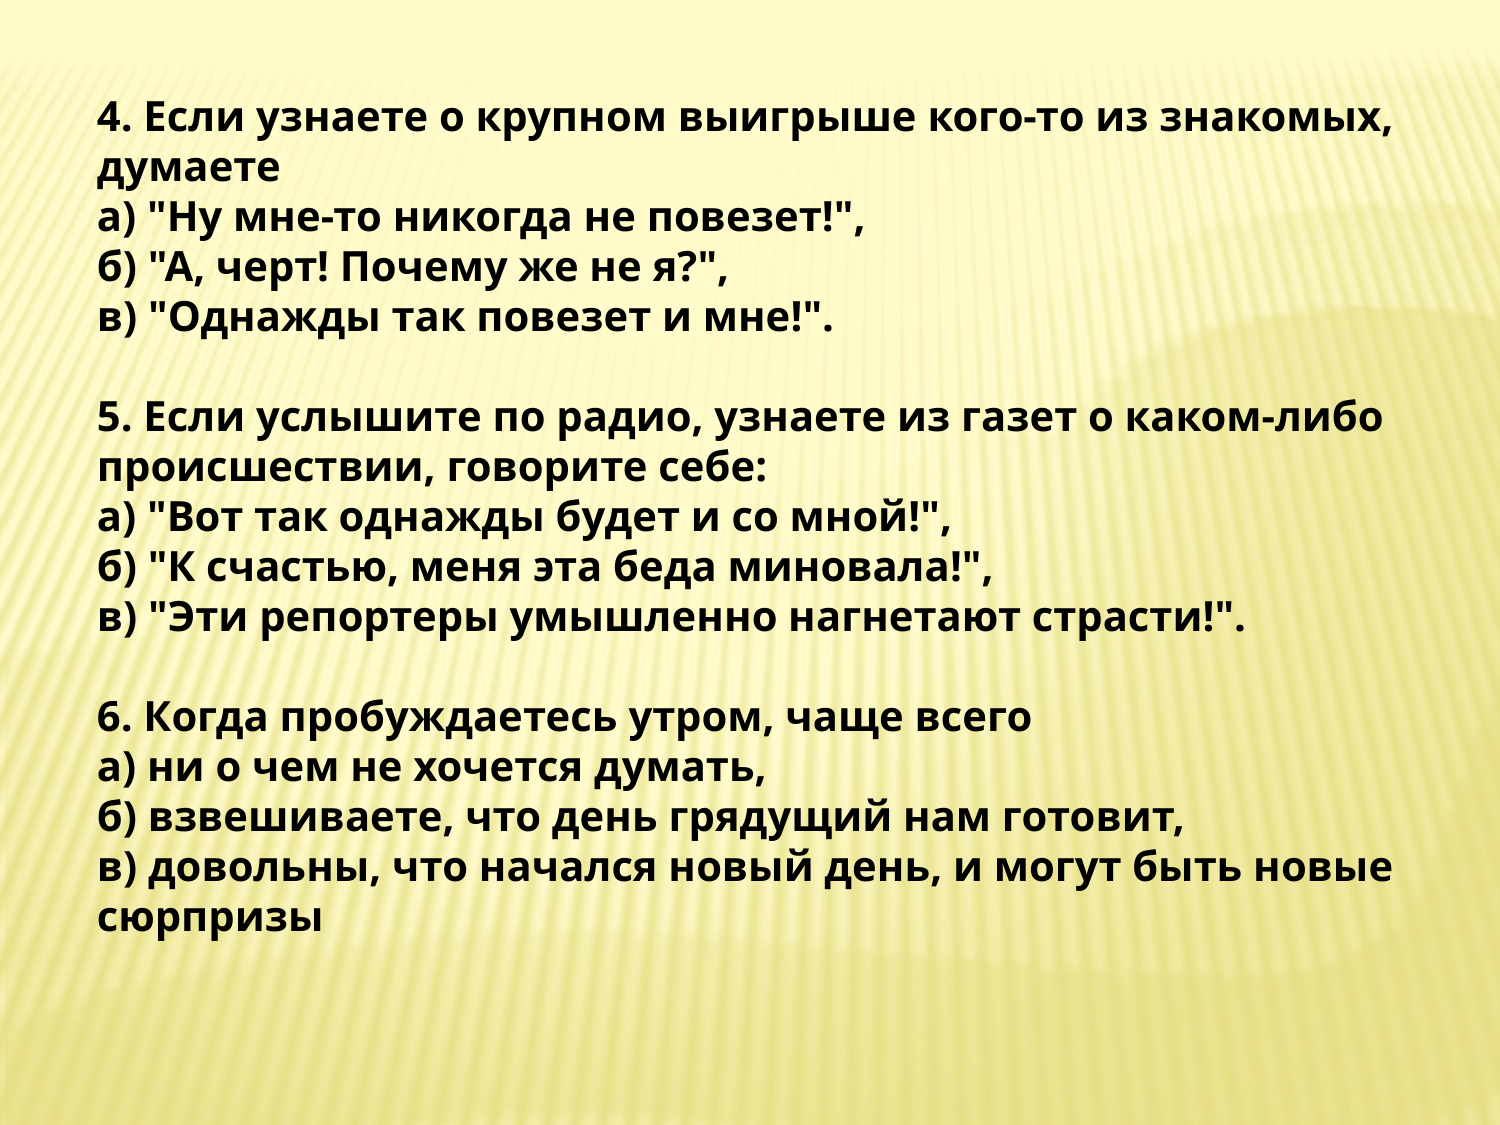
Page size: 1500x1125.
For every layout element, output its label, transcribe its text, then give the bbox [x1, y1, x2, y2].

text_box 4. Если узнаете о крупном выигрыше кого-то из знакомых, думаете а) "Ну мне-то никогда не повезет!", б) "А, черт! Почему же не я?", в) "Однажды так повезет и мне!". 5. Если услышите по радио, узнаете из газет о каком-либо происшествии, говорите себе: а) "Вот так однажды будет и со мной!", б) "К счастью, меня эта беда миновала!", в) "Эти репортеры умышленно нагнетают страсти!". 6. Когда пробуждаетесь утром, чаще всего а) ни о чем не хочется думать, б) взвешиваете, что день грядущий нам готовит, в) довольны, что начался новый день, и могут быть новые сюрпризы [82, 82, 1454, 948]
